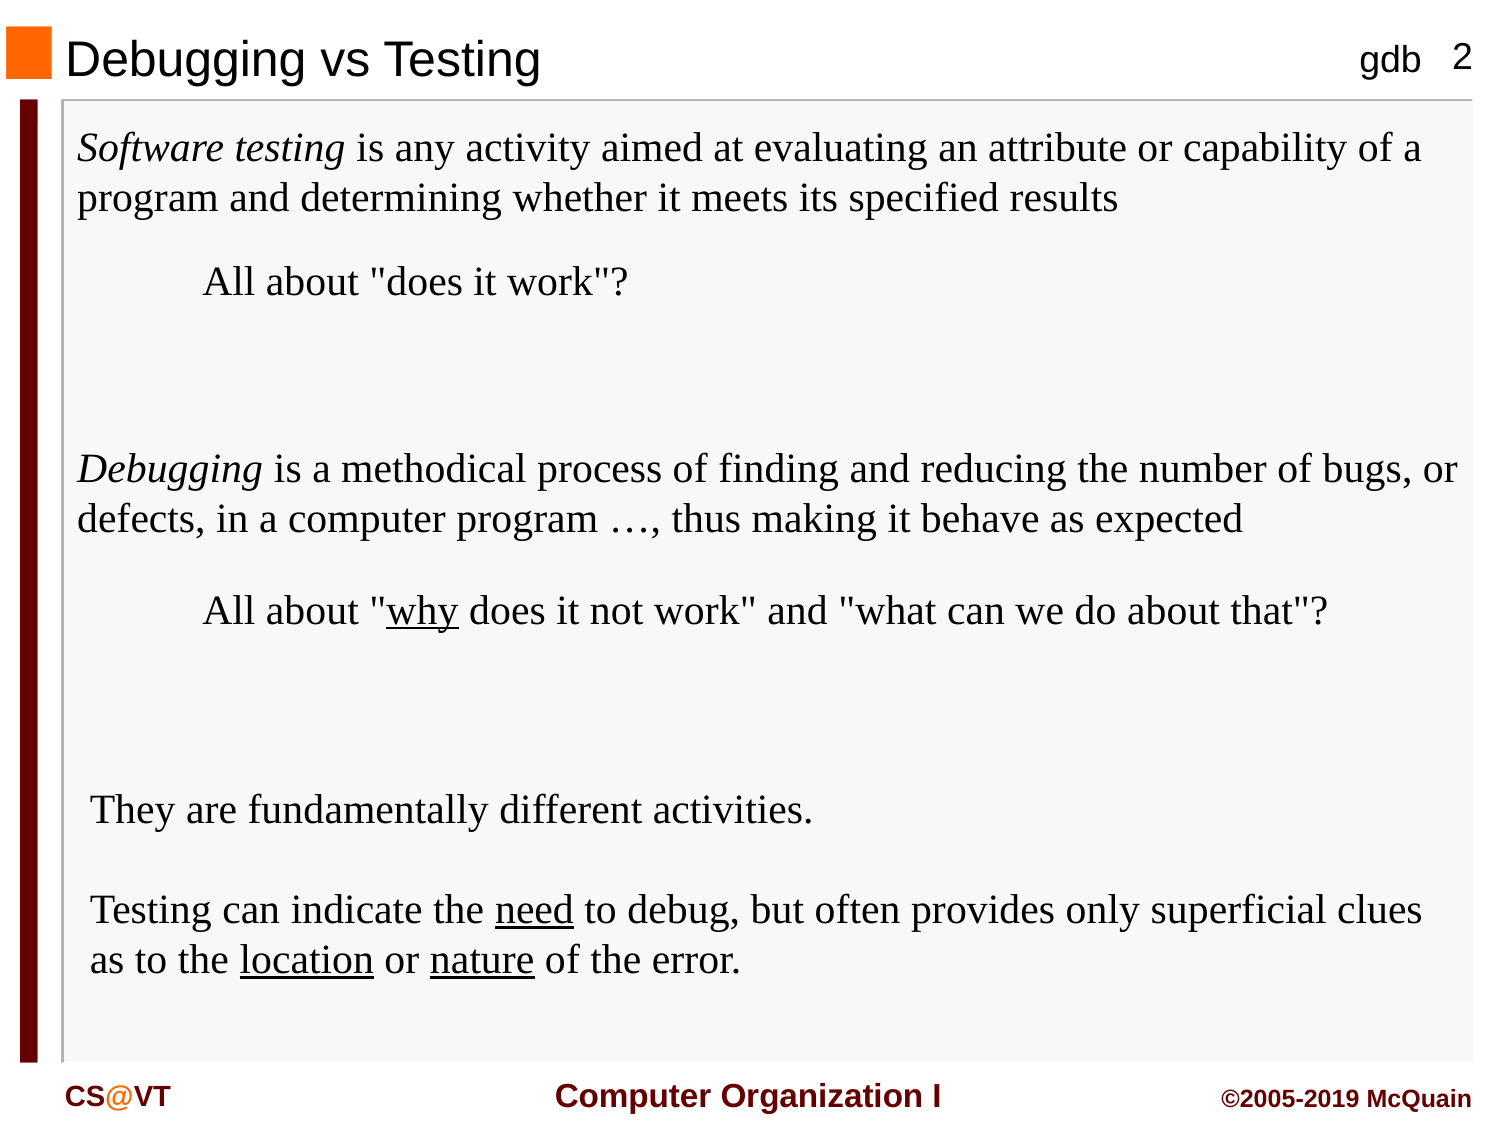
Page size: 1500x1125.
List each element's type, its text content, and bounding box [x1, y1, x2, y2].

text_box All about "does it work"? [187, 246, 1450, 312]
text_box All about "why does it not work" and "what can we do about that"? [187, 575, 1450, 640]
title Debugging vs Testing [50, 28, 1000, 85]
text_box Software testing is any activity aimed at evaluating an attribute or capability of a program and determining whether it meets its specified results [62, 112, 1475, 228]
text_box Debugging is a methodical process of finding and reducing the number of bugs, or defects, in a computer program …, thus making it behave as expected [62, 433, 1475, 549]
text_box They are fundamentally different activities. Testing can indicate the need to debug, but often provides only superficial clues as to the location or nature of the error. [75, 774, 1475, 990]
